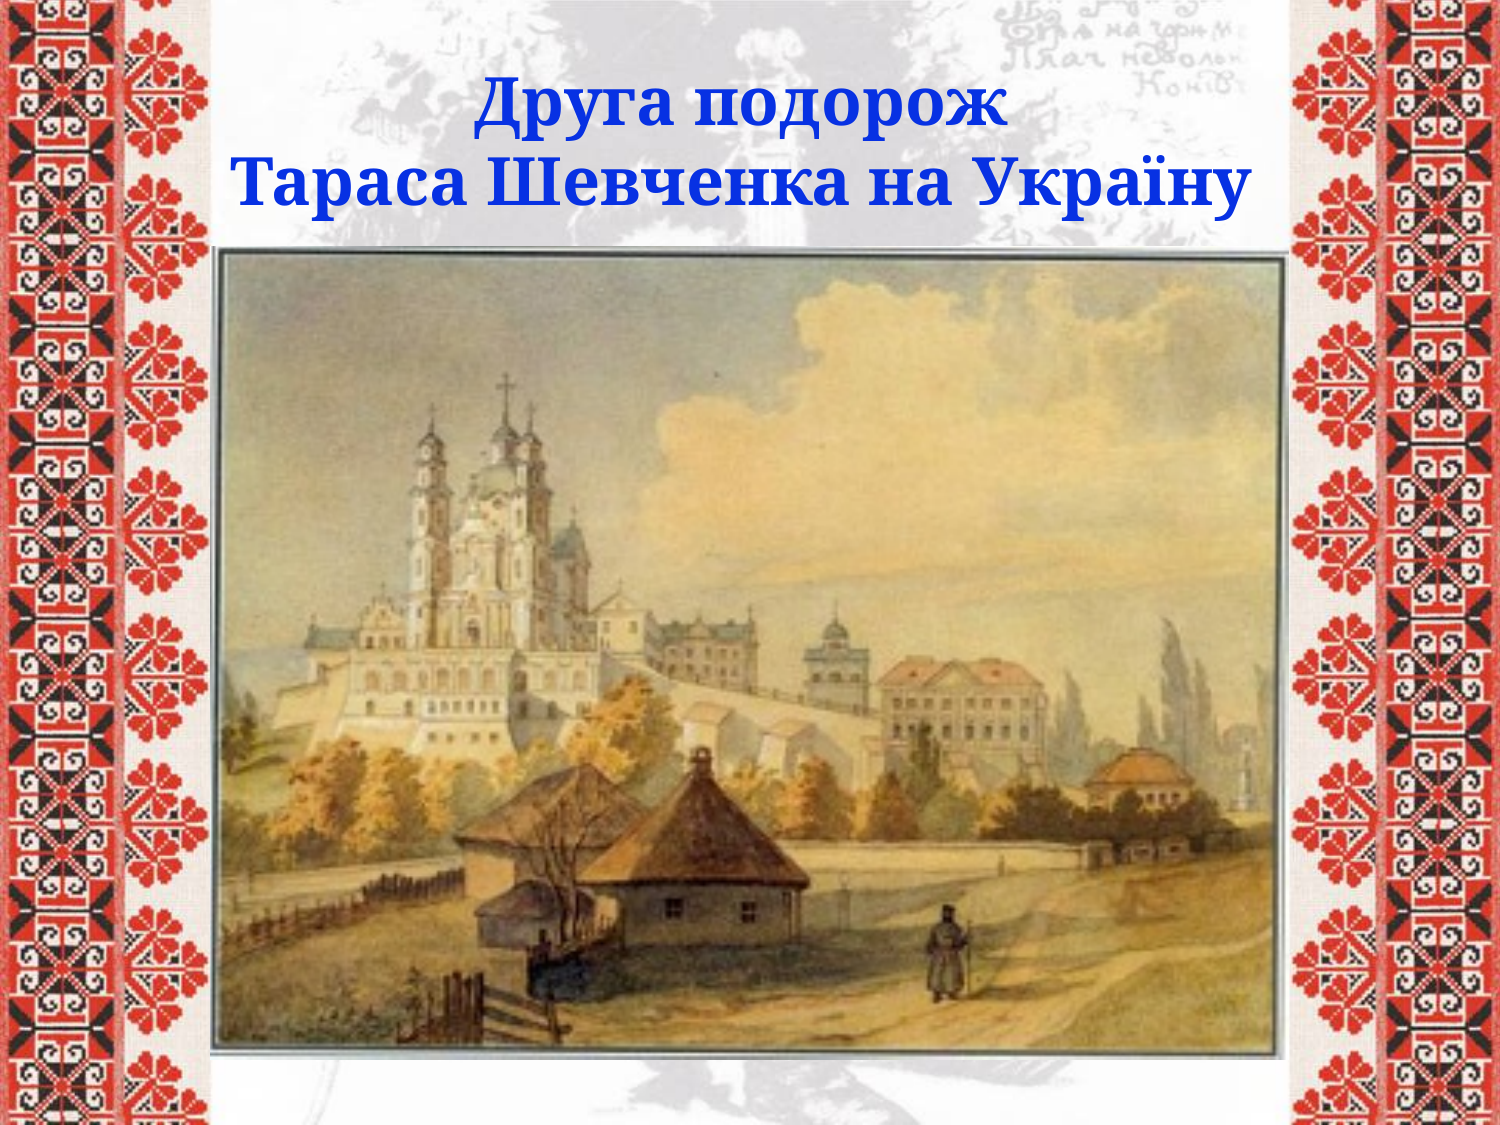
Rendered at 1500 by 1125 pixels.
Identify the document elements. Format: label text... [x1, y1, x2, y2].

picture [0, 0, 1500, 1125]
title Друга подорож Тараса Шевченка на Україну [74, 44, 1426, 233]
